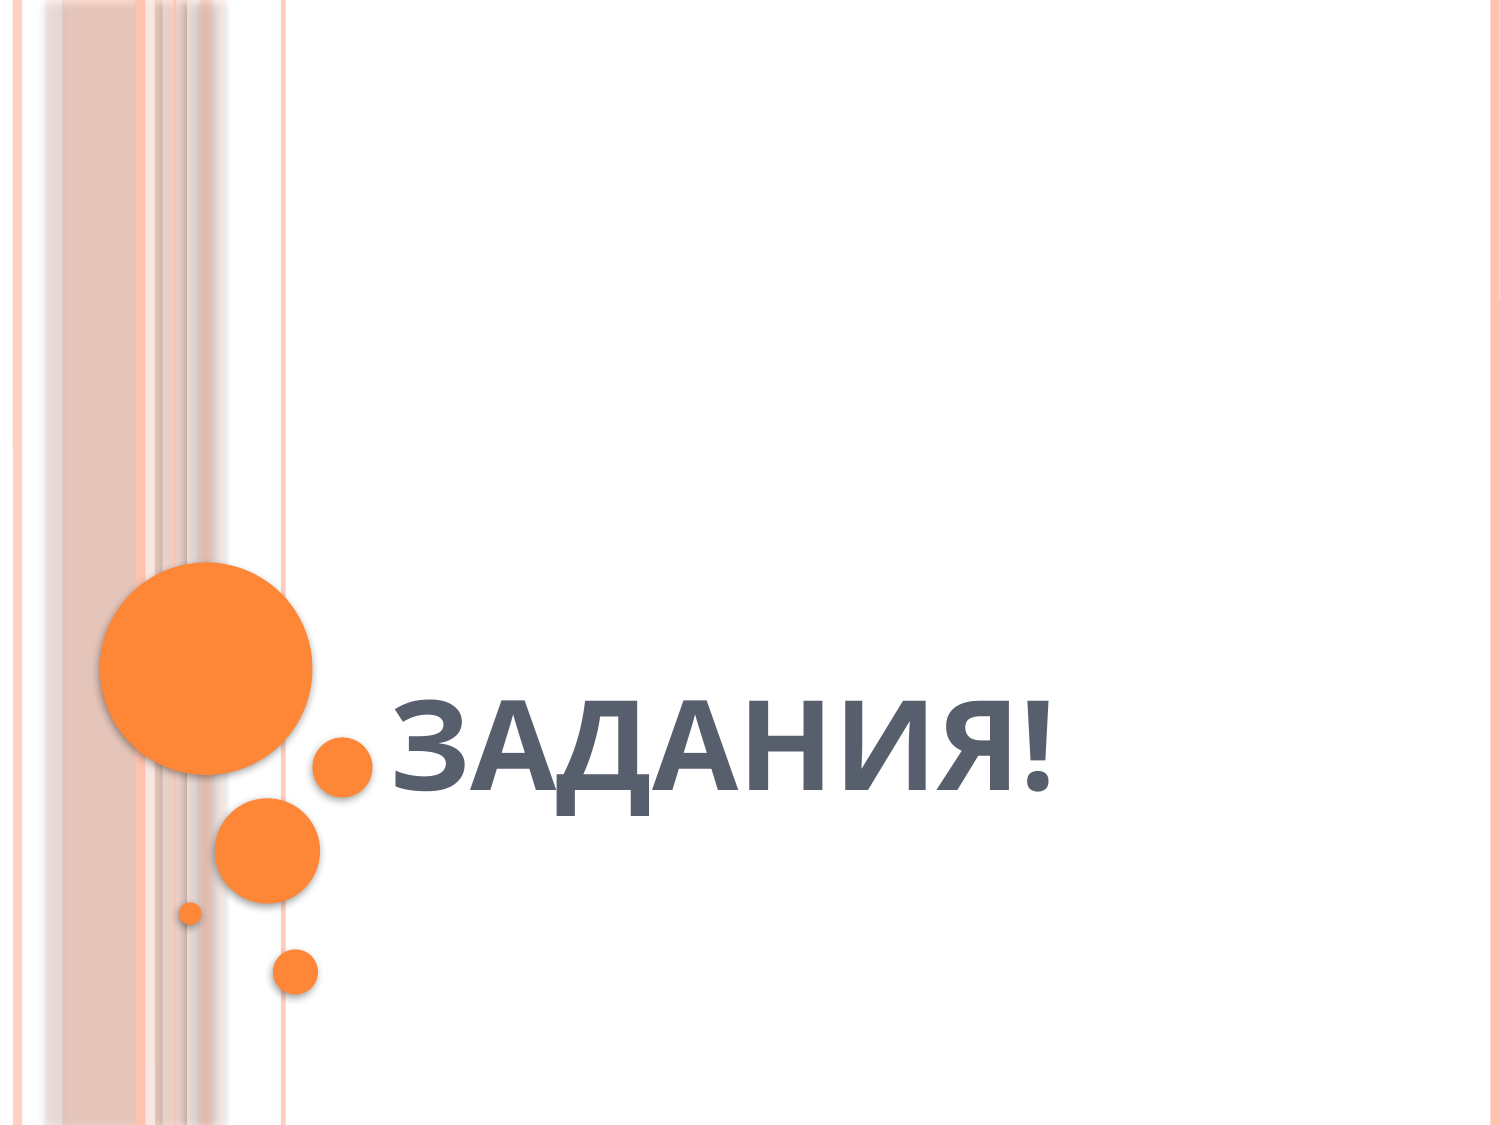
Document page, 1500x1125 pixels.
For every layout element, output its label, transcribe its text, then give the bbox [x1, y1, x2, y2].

title Задания! [375, 512, 1388, 824]
